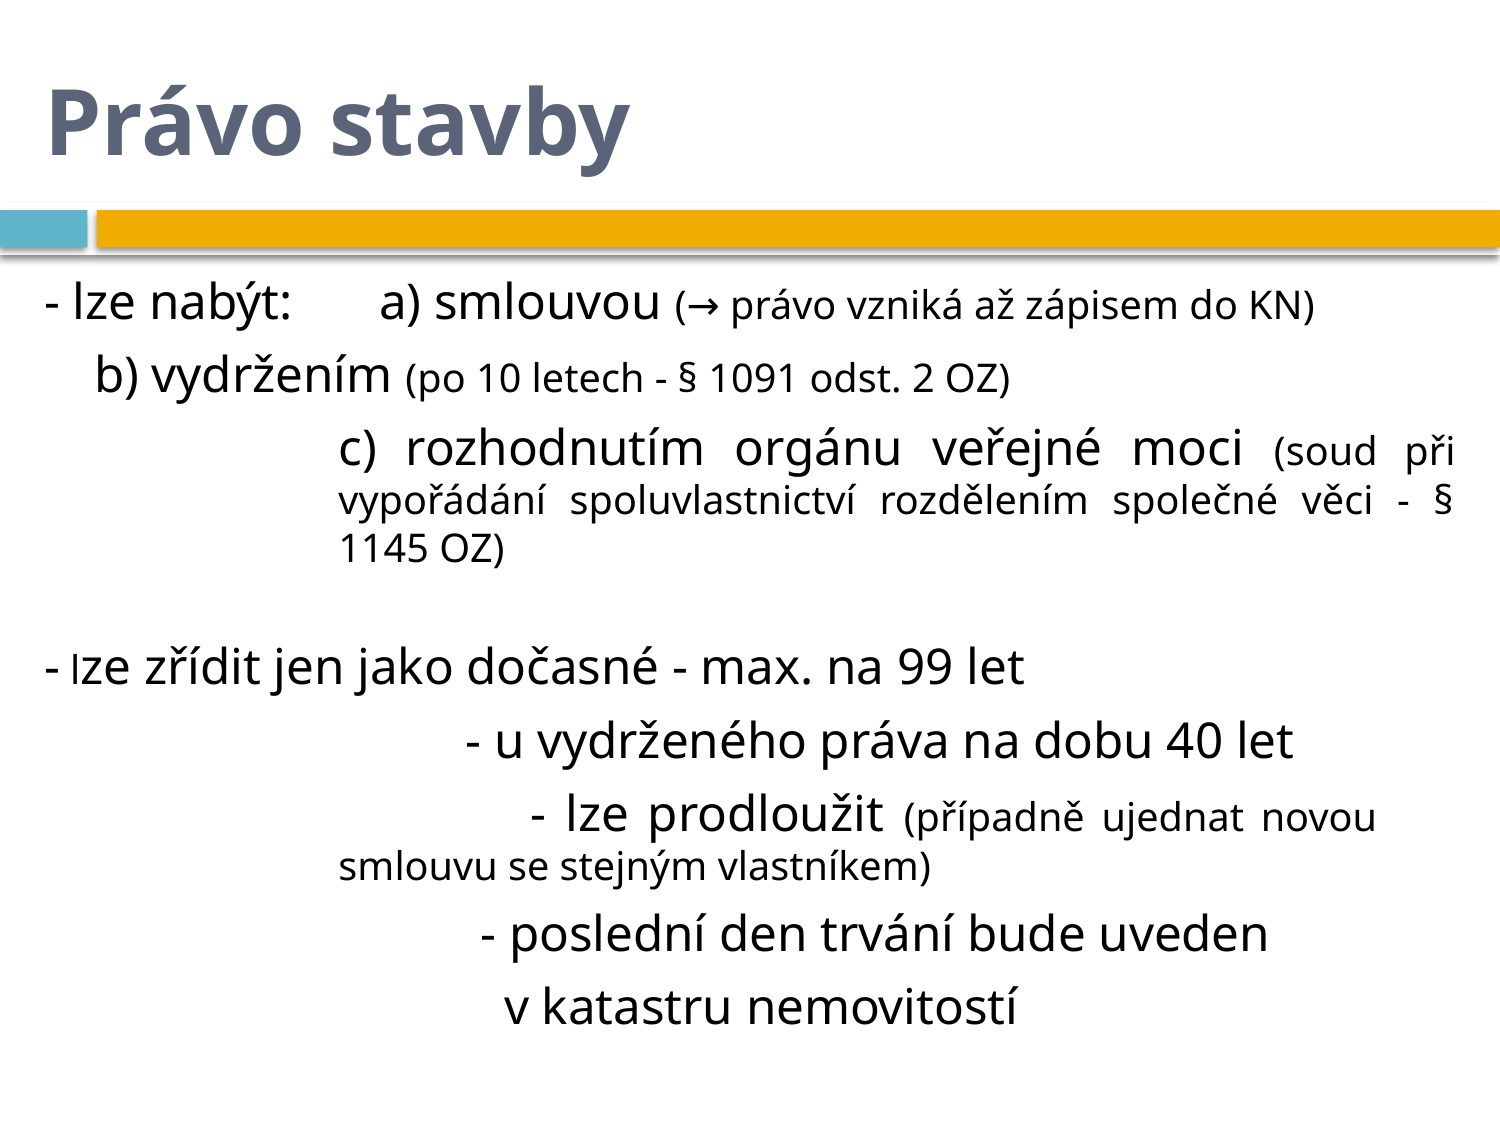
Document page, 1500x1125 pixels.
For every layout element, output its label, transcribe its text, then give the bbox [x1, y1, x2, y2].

title Právo stavby [29, 37, 1438, 200]
list - lze nabýt: a) smlouvou (→ právo vzniká až zápisem do KN) b) vydržením (po 10 letech - § 1091 odst. 2 OZ) c) rozhodnutím orgánu veřejné moci (soud při vypořádání spoluvlastnictví rozdělením společné věci - § 1145 OZ) - lze zřídit jen jako dočasné - max. na 99 let - u vydrženého práva na dobu 40 let - lze prodloužit (případně ujednat novou smlouvu se stejným vlastníkem) - poslední den trvání bude uveden v katastru nemovitostí [29, 262, 1471, 1125]
